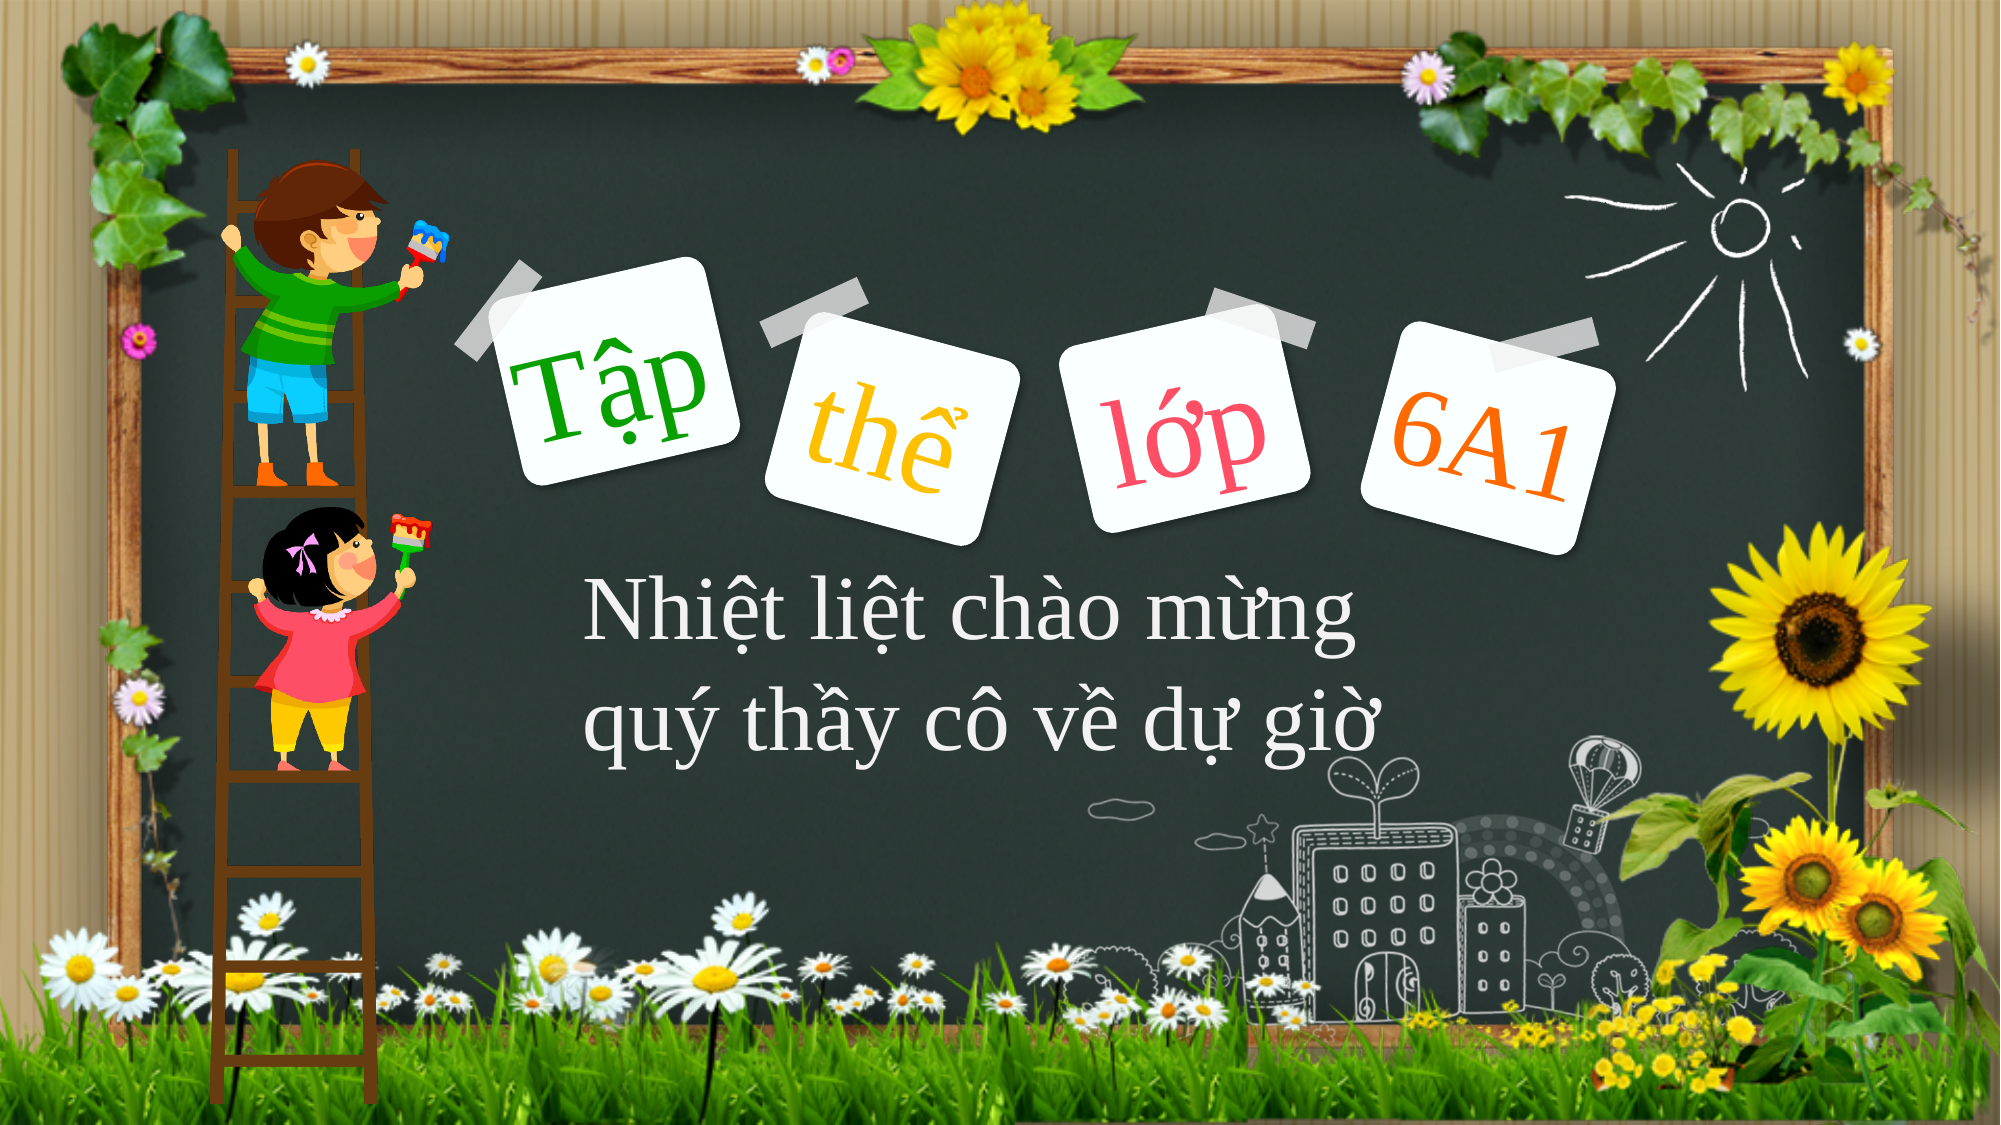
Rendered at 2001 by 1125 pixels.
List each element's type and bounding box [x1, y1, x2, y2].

text_box [1375, 342, 1602, 535]
text_box [497, 275, 726, 467]
picture [0, 0, 2000, 1125]
text_box [1073, 322, 1296, 515]
text_box [781, 333, 1004, 525]
